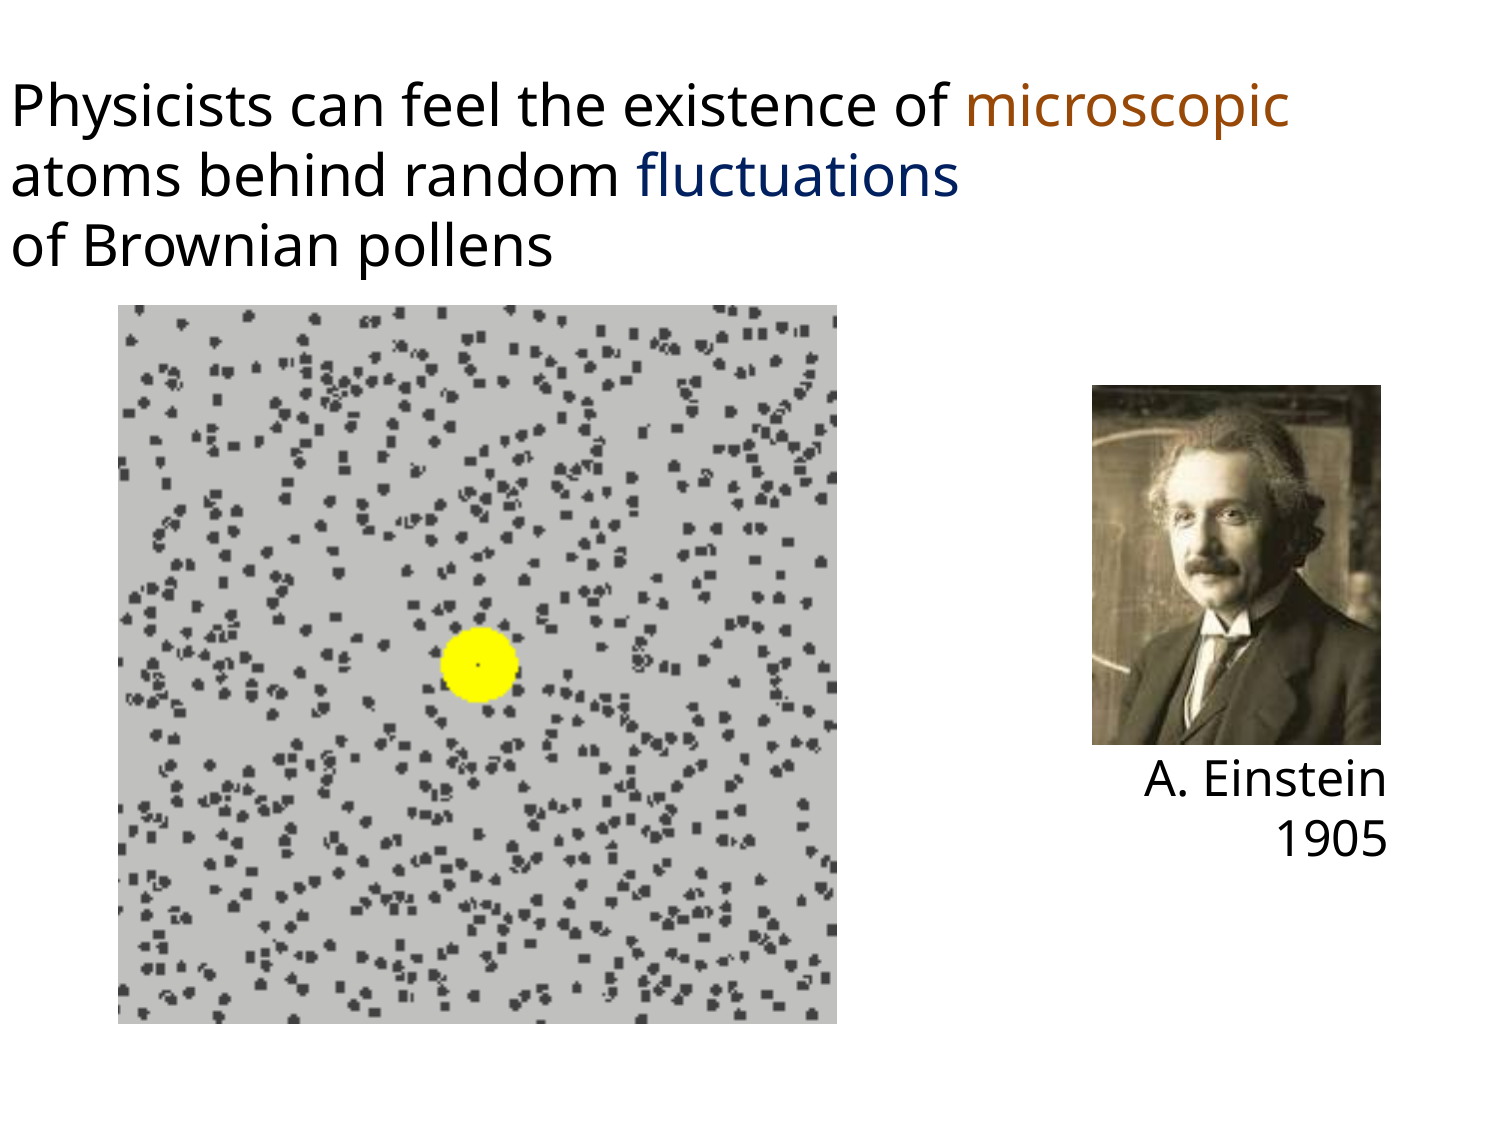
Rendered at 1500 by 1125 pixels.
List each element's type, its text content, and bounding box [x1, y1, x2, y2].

text_box Physicists can feel the existence of microscopic atoms behind random fluctuations of Brownian pollens [0, 60, 1321, 286]
picture [118, 305, 837, 1024]
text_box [1092, 385, 1390, 876]
